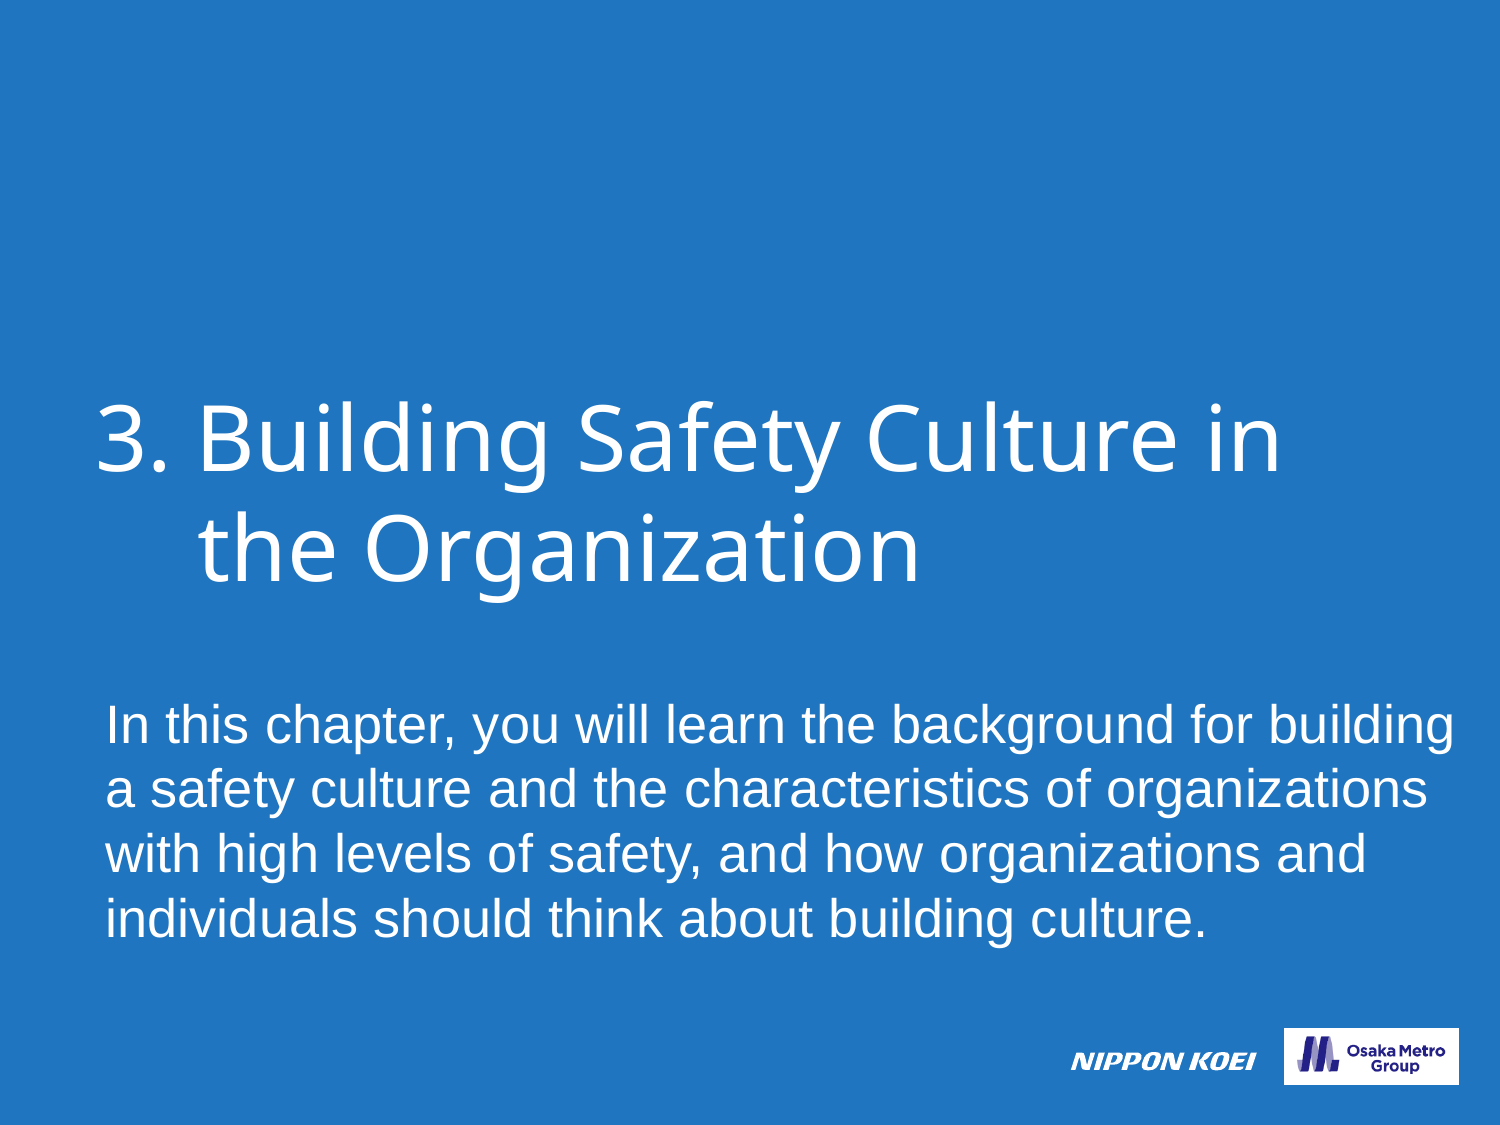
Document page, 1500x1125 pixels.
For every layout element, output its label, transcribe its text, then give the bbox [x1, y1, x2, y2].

title 3. Building Safety Culture in the Organization [79, 368, 1467, 611]
subtitle In this chapter, you will learn the background for building a safety culture and the characteristics of organizations with high levels of safety, and how organizations and individuals should think about building culture. [90, 681, 1477, 969]
picture [1284, 1028, 1459, 1085]
